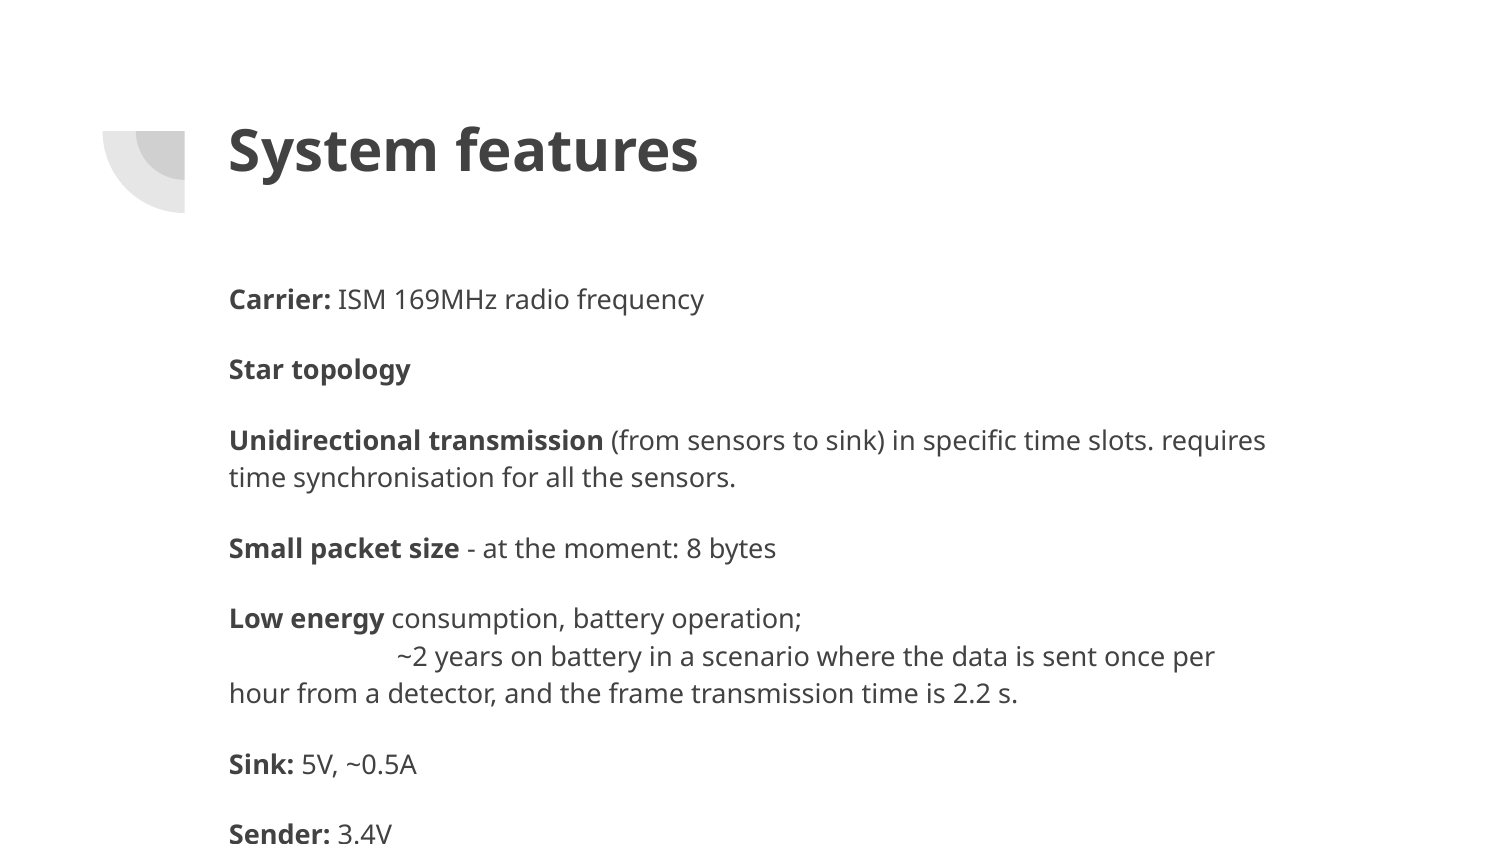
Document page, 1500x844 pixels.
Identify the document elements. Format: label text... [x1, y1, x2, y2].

list Carrier: ISM 169MHz radio frequency Star topology Unidirectional transmission (from sensors to sink) in specific time slots. requires time synchronisation for all the sensors. Small packet size - at the moment: 8 bytes Low energy consumption, battery operation; ~2 years on battery in a scenario where the data is sent once per hour from a detector, and the frame transmission time is 2.2 s. Sink: 5V, ~0.5A Sender: 3.4V [213, 262, 1295, 844]
title System features [213, 98, 1368, 263]
